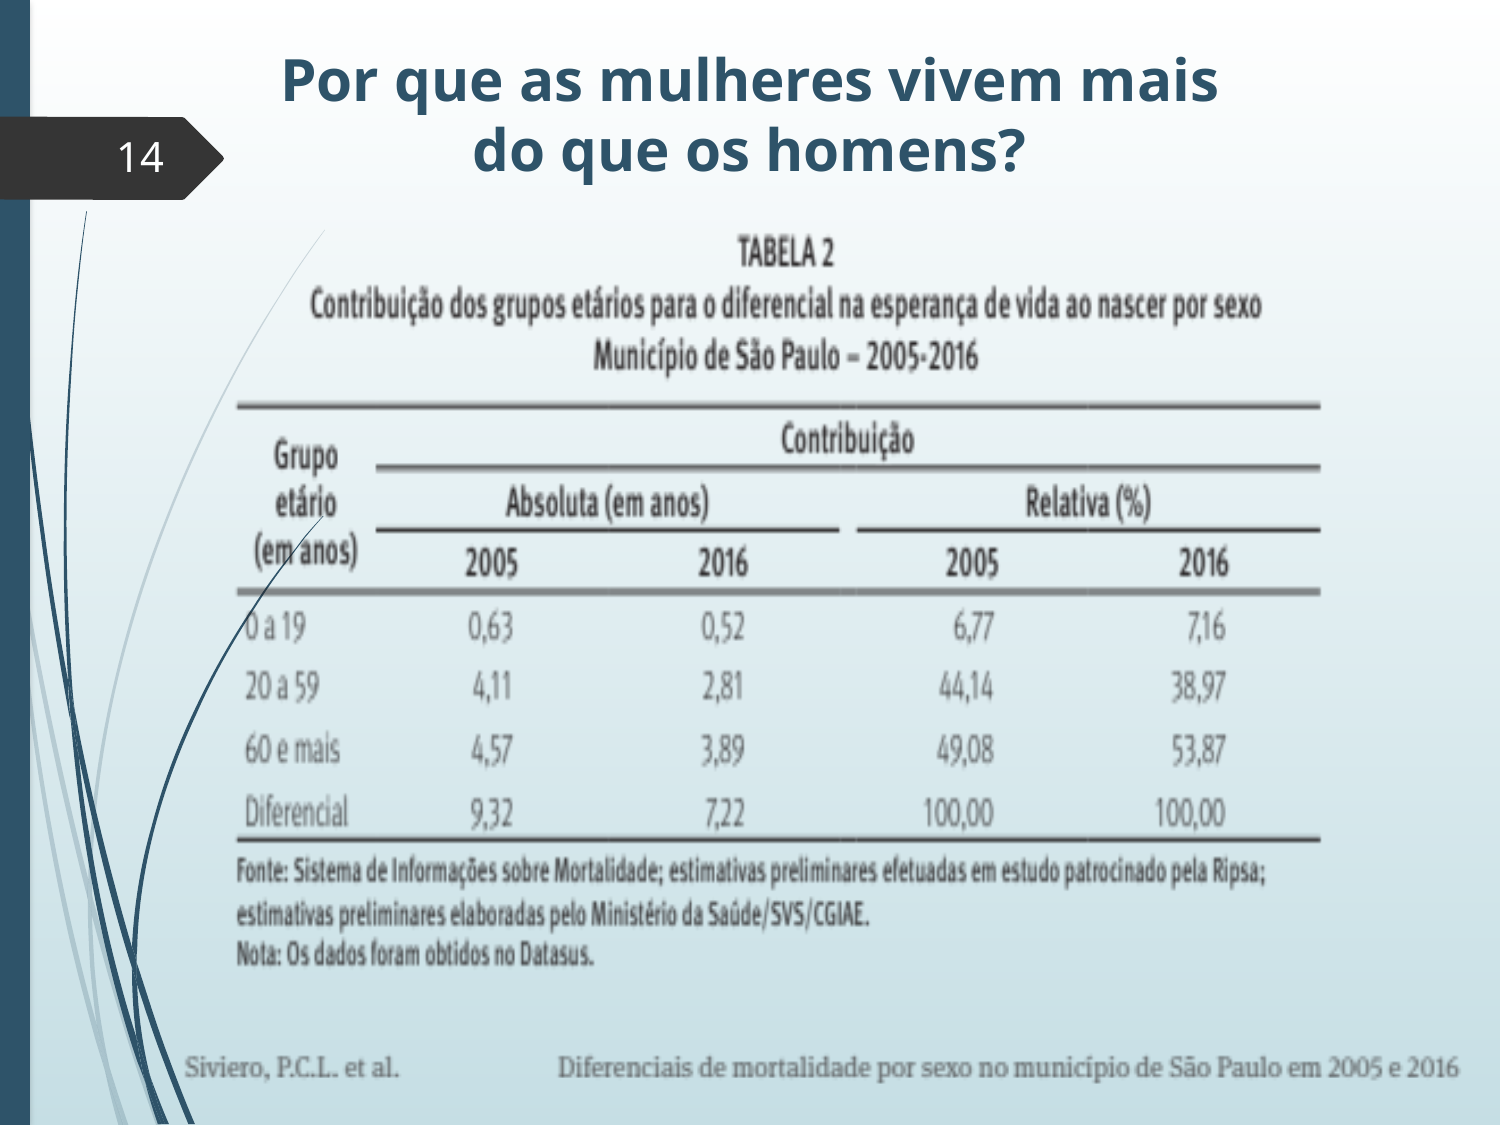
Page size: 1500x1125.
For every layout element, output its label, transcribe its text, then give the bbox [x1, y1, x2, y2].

text_box Por que as mulheres vivem mais do que os homens? [259, 35, 1241, 190]
slide_number 14 [83, 129, 180, 190]
picture [129, 207, 1500, 1108]
